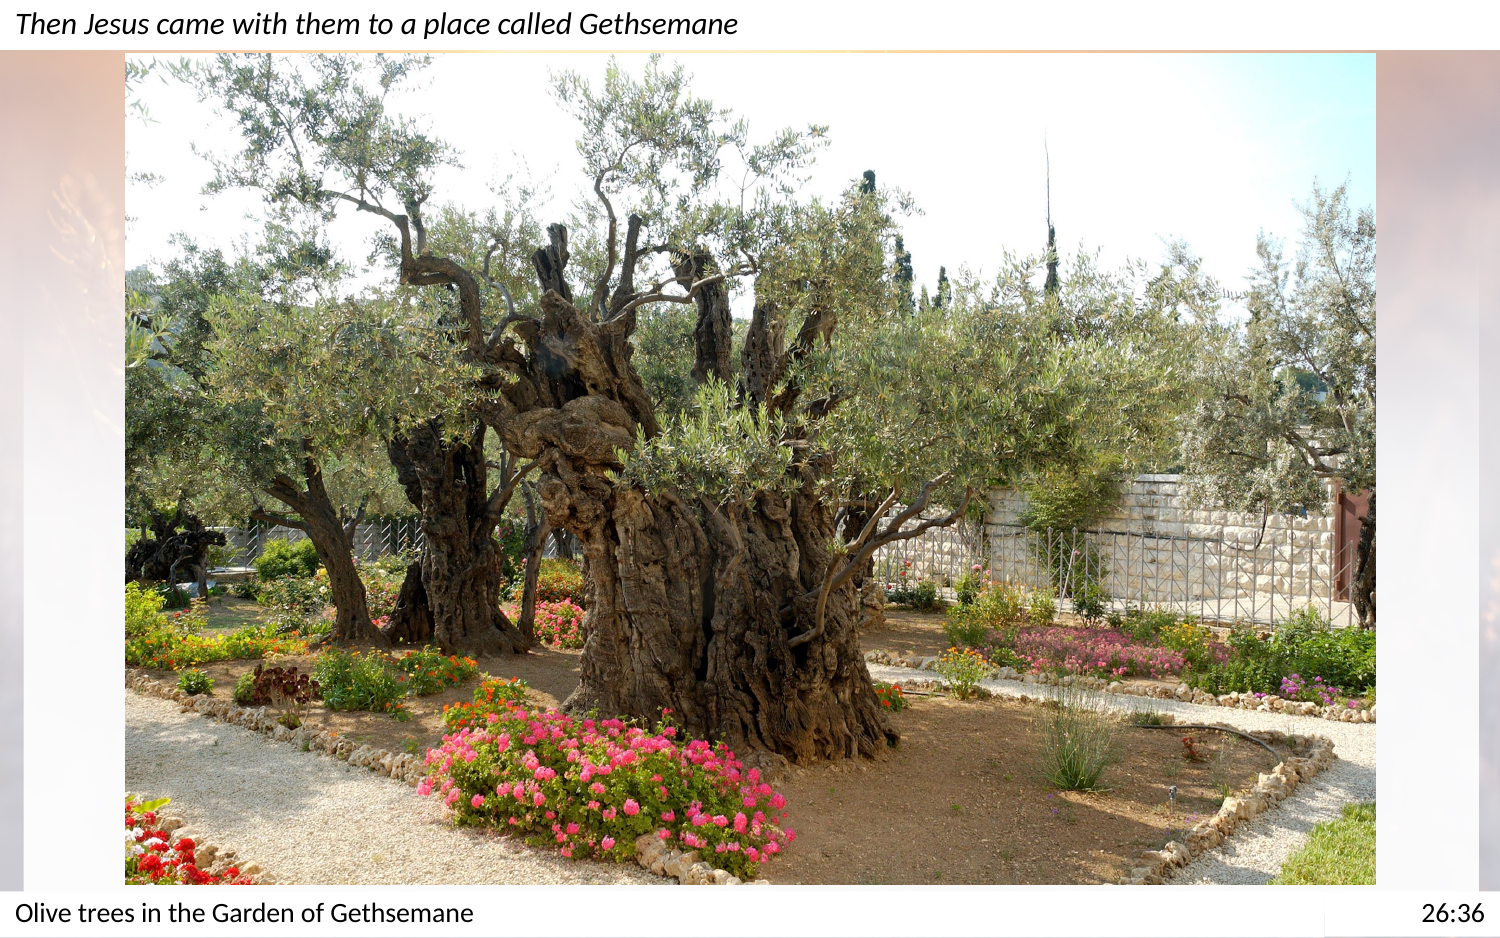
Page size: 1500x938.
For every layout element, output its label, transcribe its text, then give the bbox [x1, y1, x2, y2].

list 26:36 [1324, 891, 1500, 937]
list Olive trees in the Garden of Gethsemane [0, 891, 1325, 938]
title Then Jesus came with them to a place called Gethsemane [0, 0, 1500, 50]
picture [0, 50, 1500, 891]
